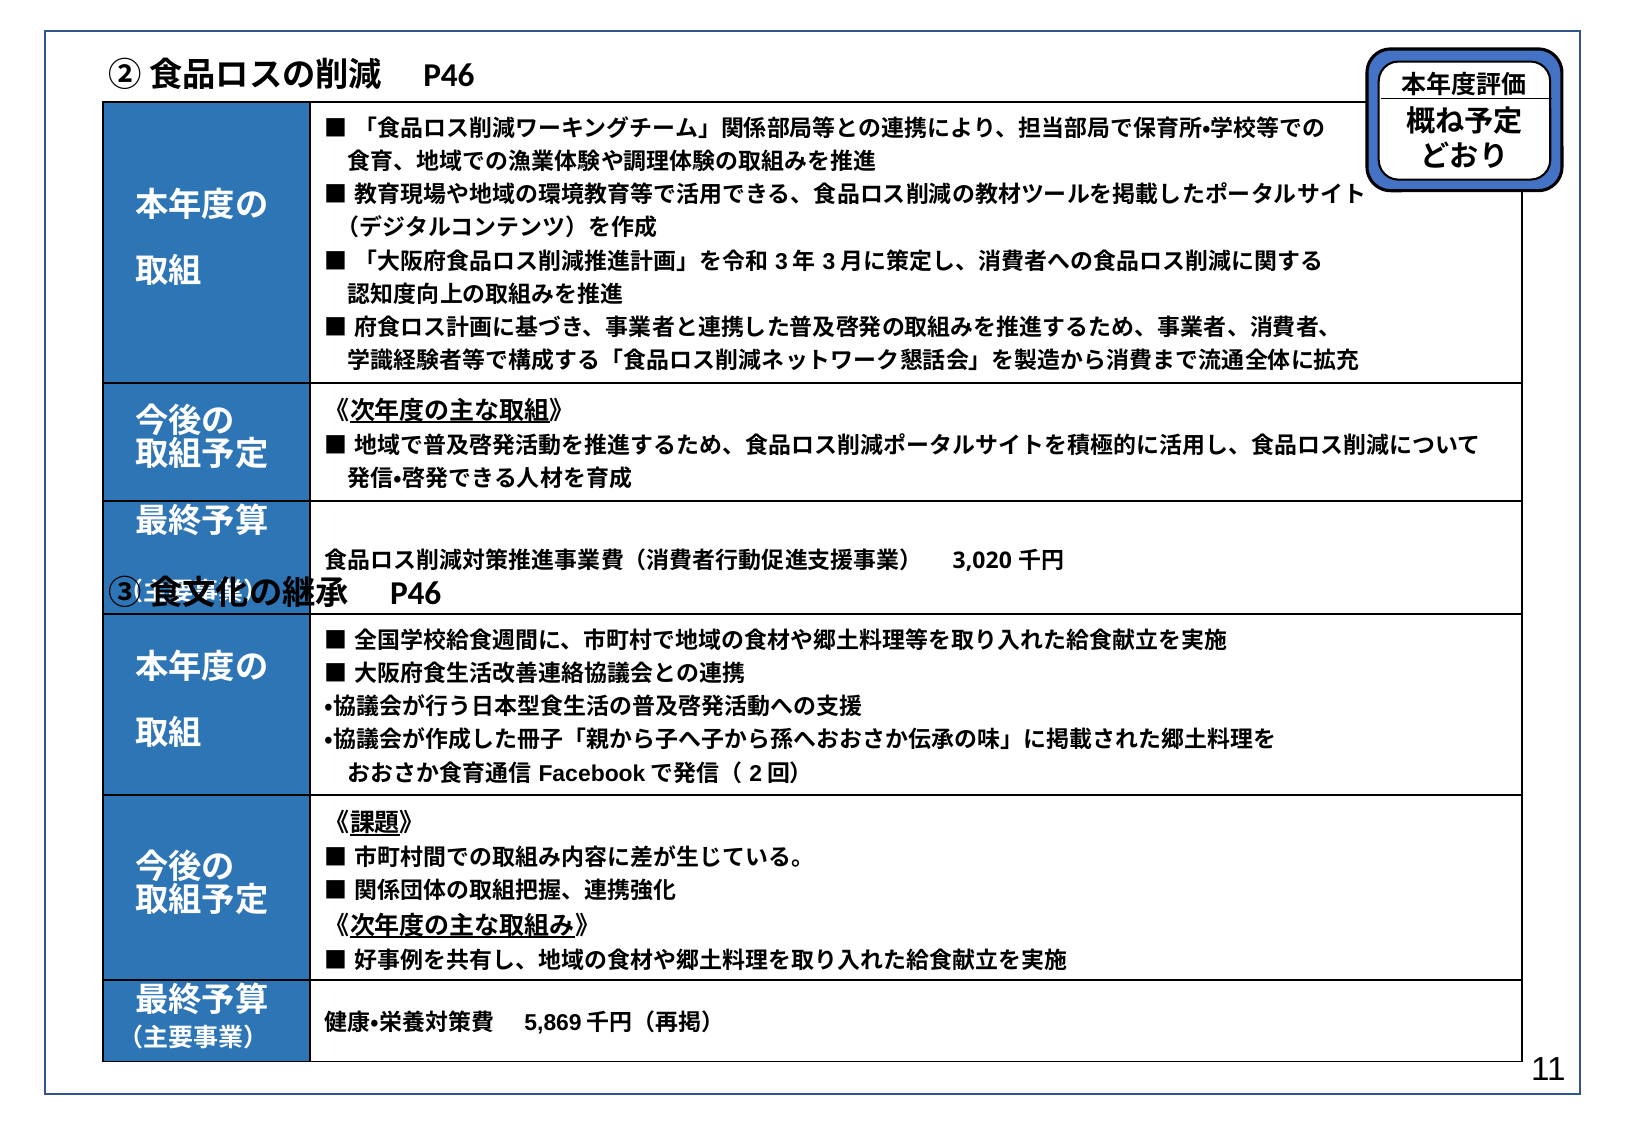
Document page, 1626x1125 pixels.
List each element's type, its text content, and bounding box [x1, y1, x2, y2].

table_cell 今後の 取組予定 [104, 384, 309, 500]
table_header 本年度の 取組 [104, 103, 309, 382]
table_header ■「食品ロス削減ワーキングチーム」関係部局等との連携により、担当部局で保育所・学校等での 食育、地域での漁業体験や調理体験の取組みを推進 ■教育現場や地域の環境教育等で活用できる、食品ロス削減の教材ツールを掲載したポータルサイト （デジタルコンテンツ）を作成 ■「大阪府食品ロス削減推進計画」を令和3年3月に策定し、消費者への食品ロス削減に関する 認知度向上の取組みを推進 ■府食ロス計画に基づき、事業者と連携した普及啓発の取組みを推進するため、事業者、消費者、 学識経験者等で構成する「食品ロス削減ネットワーク懇話会」を製造から消費まで流通全体に拡充 [311, 103, 1521, 382]
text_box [1366, 48, 1562, 191]
table_header ■全国学校給食週間に、市町村で地域の食材や郷土料理等を取り入れた給食献立を実施 ■大阪府食生活改善連絡協議会との連携 ・協議会が行う日本型食生活の普及啓発活動への支援 ・協議会が作成した冊子「親から子へ子から孫へおおさか伝承の味」に掲載された郷土料理を おおさか食育通信Facebookで発信（2回） [311, 615, 1521, 794]
text_box [44, 30, 1581, 1095]
table_cell 最終予算 （主要事業） [104, 502, 309, 564]
table_cell 《次年度の主な取組》 ■地域で普及啓発活動を推進するため、食品ロス削減ポータルサイトを積極的に活用し、食品ロス削減について 発信・啓発できる人材を育成 [311, 384, 1521, 500]
text_box 11 [1508, 1040, 1581, 1095]
table_cell 今後の 取組予定 [104, 796, 309, 979]
text_box ②食品ロスの削減 P46 [93, 45, 554, 101]
text_box ③食文化の継承 P46 [93, 564, 534, 619]
table_cell 食品ロス削減対策推進事業費（消費者行動促進支援事業） 3,020千円 [311, 502, 1521, 613]
table_cell 《課題》 ■市町村間での取組み内容に差が生じている。 ■関係団体の取組把握、連携強化 《次年度の主な取組み》 ■好事例を共有し、地域の食材や郷土料理を取り入れた給食献立を実施 ■食文化の継承に向け、SNS等を活用した情報発信を行うとともに、関係団体の取組を支援する。 [311, 796, 1521, 979]
table_header 本年度の 取組 [104, 619, 309, 794]
table_cell 健康・栄養対策費 5,869千円（再掲） [311, 981, 1521, 1061]
table_cell 最終予算 （主要事業） [104, 981, 309, 1061]
